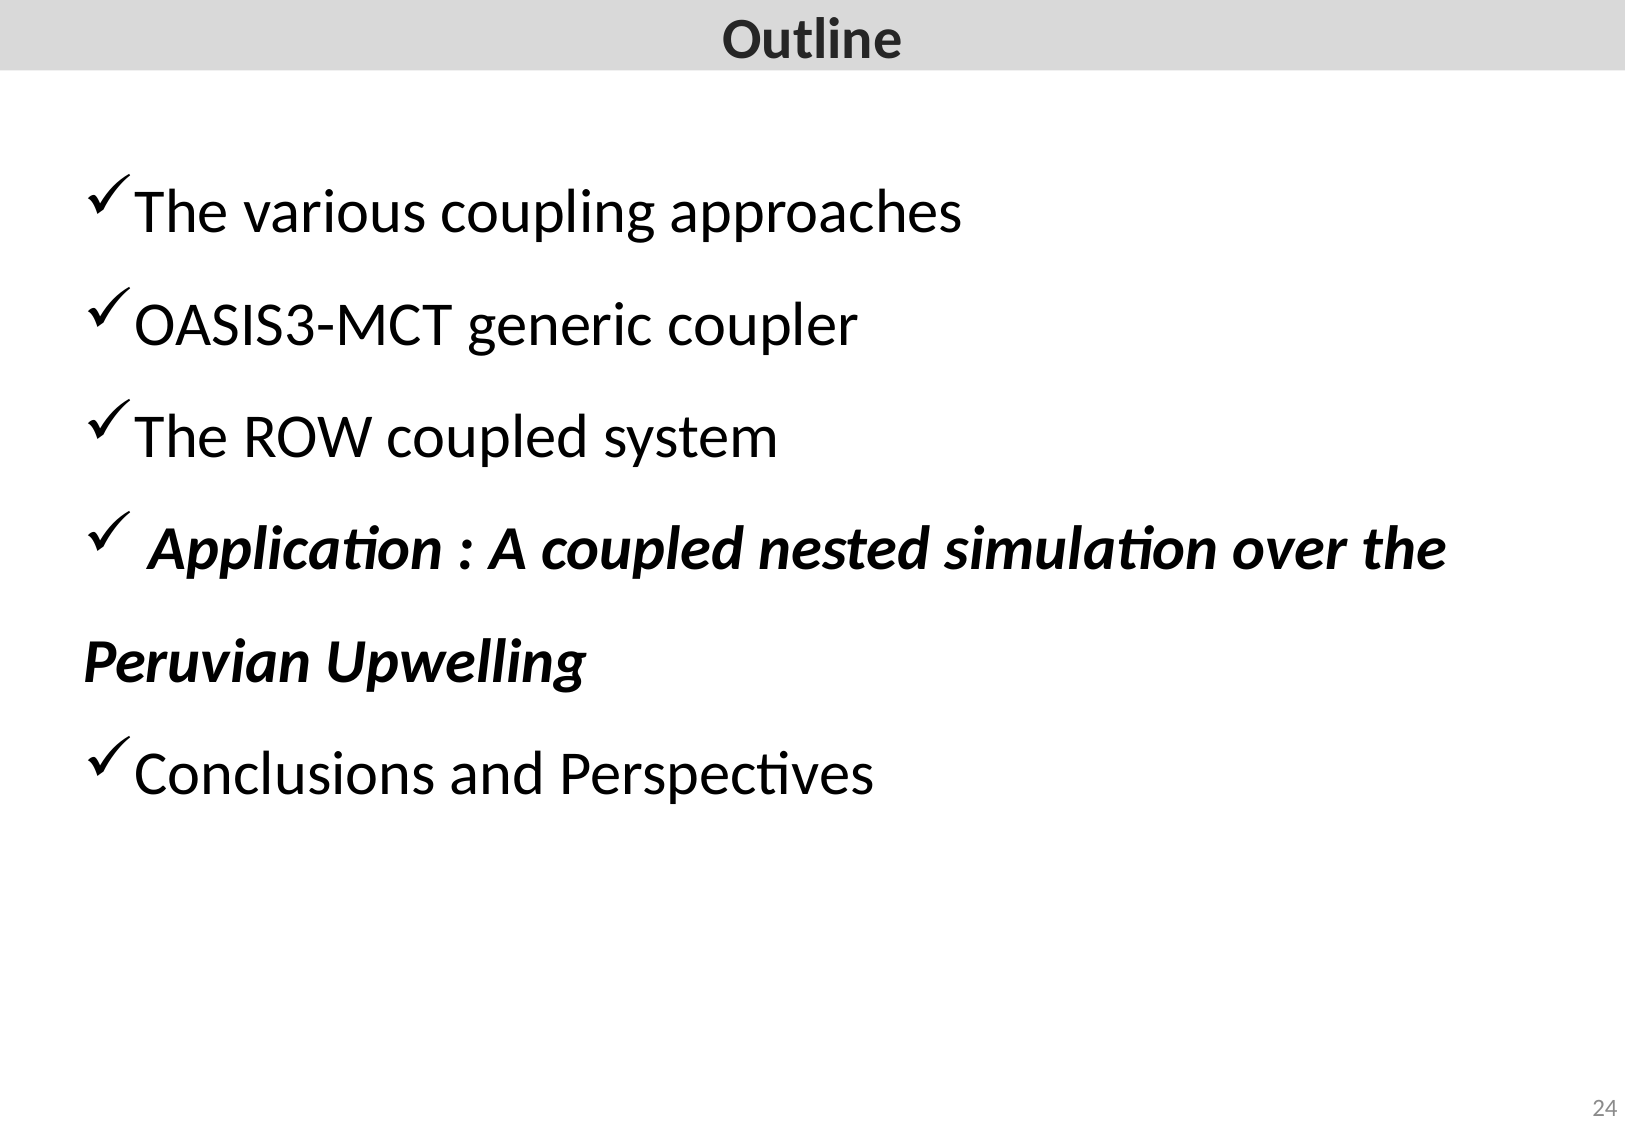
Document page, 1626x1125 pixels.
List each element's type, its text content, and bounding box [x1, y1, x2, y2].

text_box The various coupling approaches OASIS3-MCT generic coupler The ROW coupled system Application : A coupled nested simulation over the Peruvian Upwelling Conclusions and Perspectives [68, 125, 1581, 815]
title Outline [0, 0, 1625, 71]
slide_number 24 [1253, 1076, 1625, 1125]
